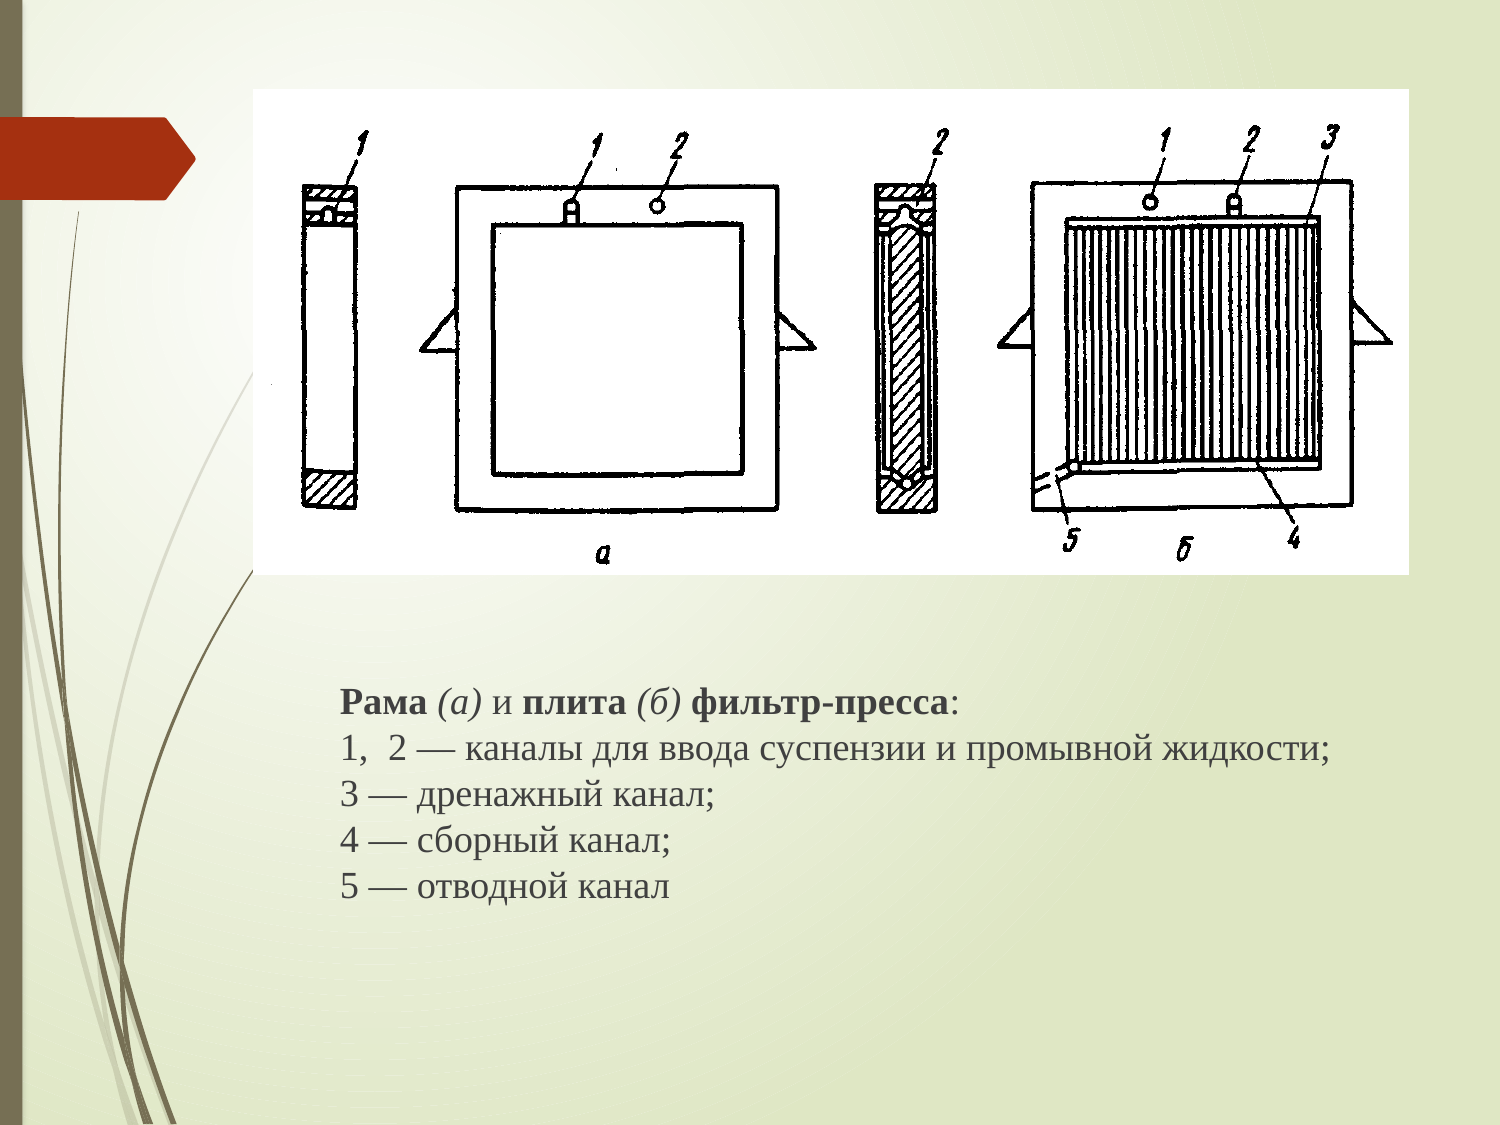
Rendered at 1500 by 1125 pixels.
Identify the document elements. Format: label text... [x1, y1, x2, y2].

list Рама (а) и плита (б) фильтр-пресса: 1, 2 — каналы для ввода суспензии и промывной жидкости; 3 — дренажный канал; 4 — сборный канал; 5 — отводной канал [324, 668, 1422, 917]
picture [253, 89, 1409, 575]
